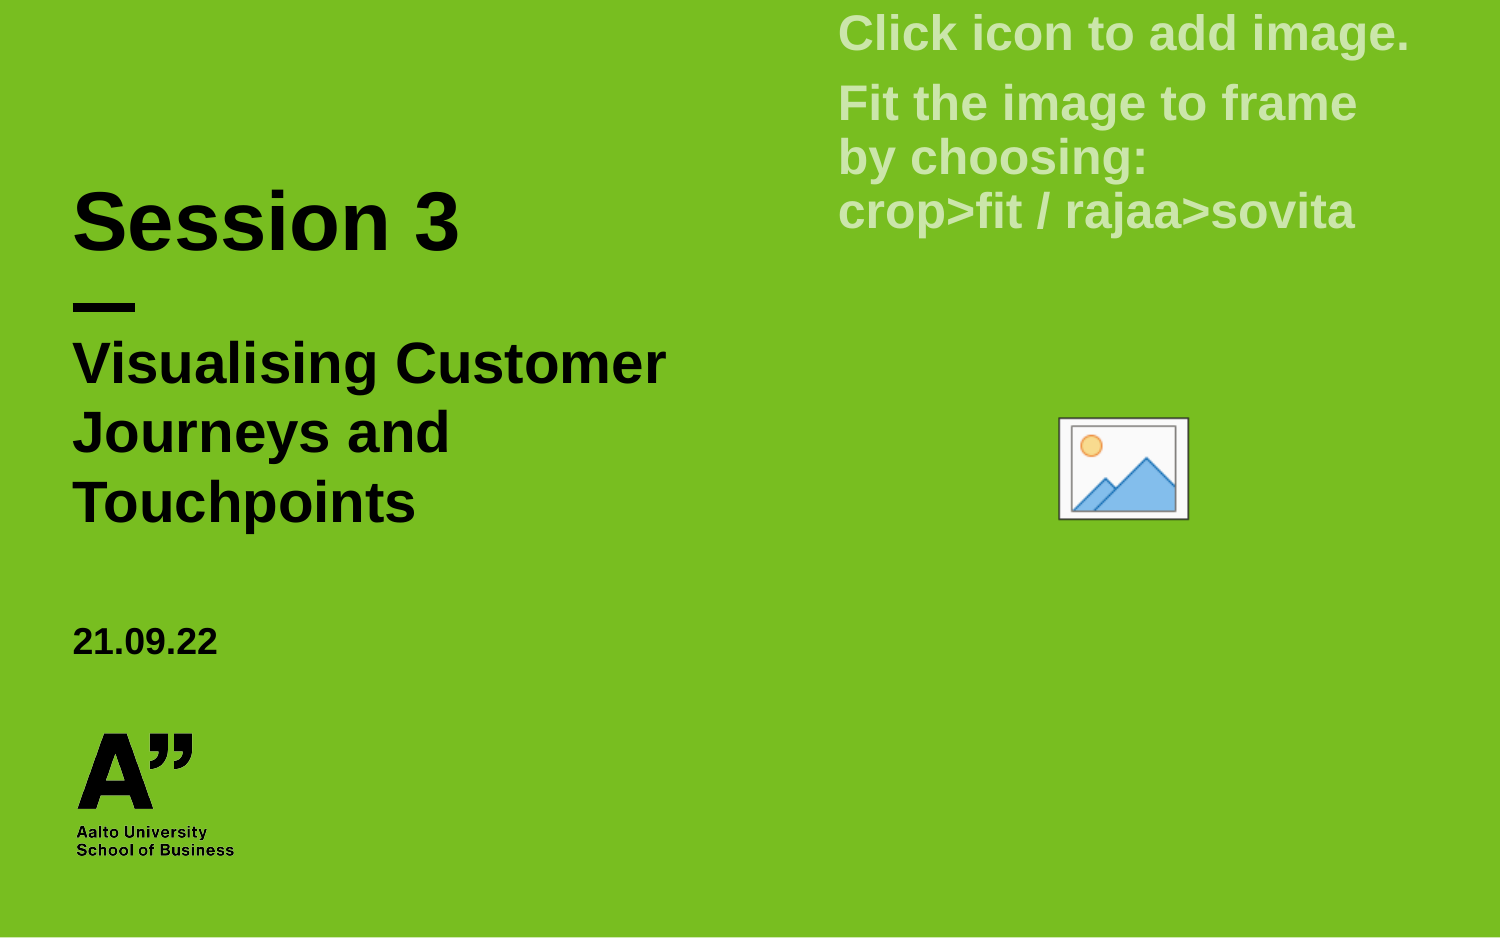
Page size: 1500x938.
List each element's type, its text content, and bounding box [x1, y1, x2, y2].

title Session 3 [72, 163, 708, 268]
list 21.09.22 [72, 622, 708, 682]
picture [0, 657, 310, 932]
picture [748, 0, 1500, 938]
list Visualising Customer Journeys and Touchpoints [72, 324, 708, 389]
